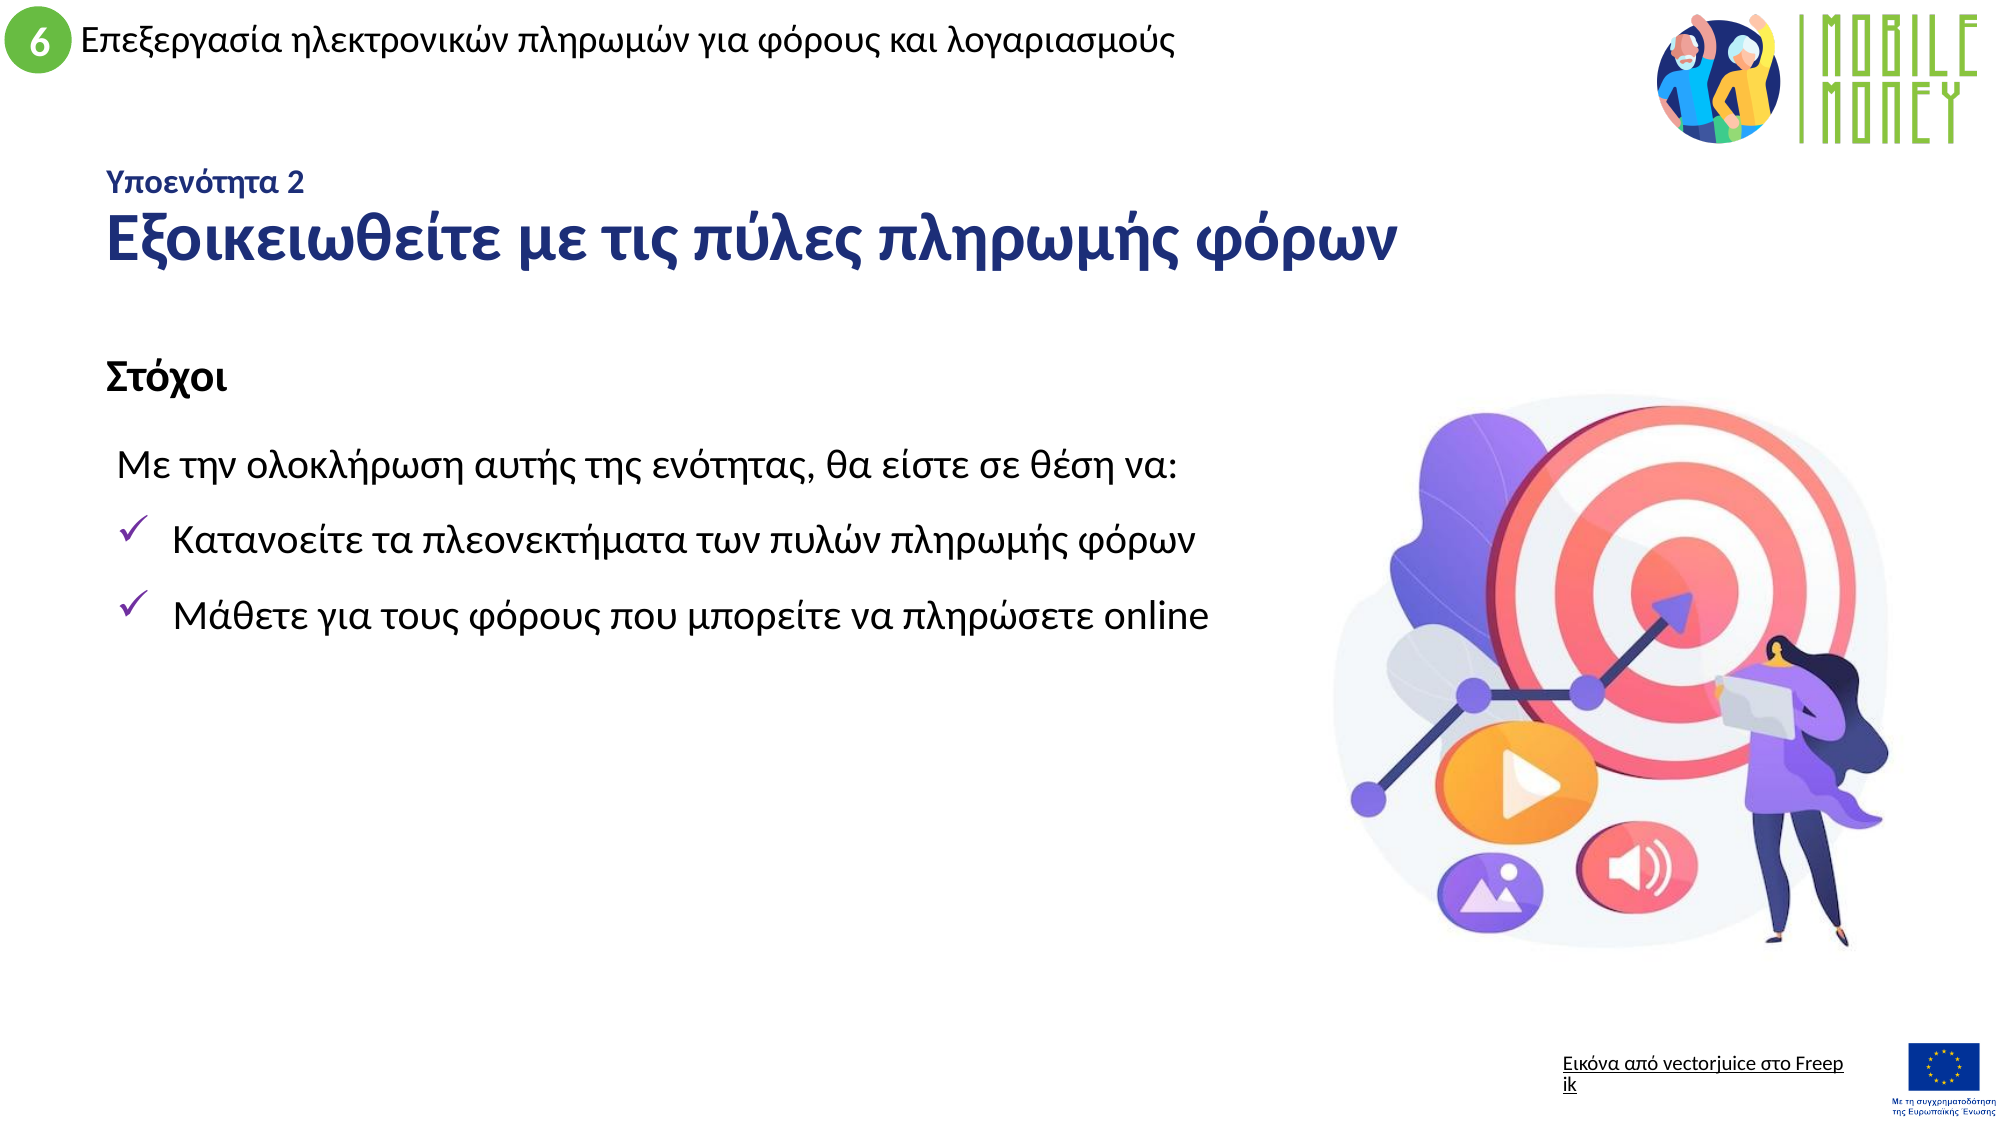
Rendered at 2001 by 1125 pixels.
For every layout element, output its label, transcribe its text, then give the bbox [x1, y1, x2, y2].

picture [1888, 1033, 2000, 1125]
text_box Εικόνα από vectorjuice στο Freepik [1548, 1041, 1862, 1082]
list Στόχοι [91, 325, 938, 409]
picture [1327, 388, 1909, 971]
title Υποενότητα 2 Εξοικειωθείτε με τις πύλες πληρωμής φόρων [91, 154, 1817, 367]
list Με την ολοκλήρωση αυτής της ενότητας, θα είστε σε θέση να: Κατανοείτε τα πλεονεκτήματα των πυλών πληρωμής φόρων Μάθετε για τους φόρους που μπορείτε να πληρώσετε online [101, 404, 1363, 1042]
picture [1657, 0, 1977, 159]
